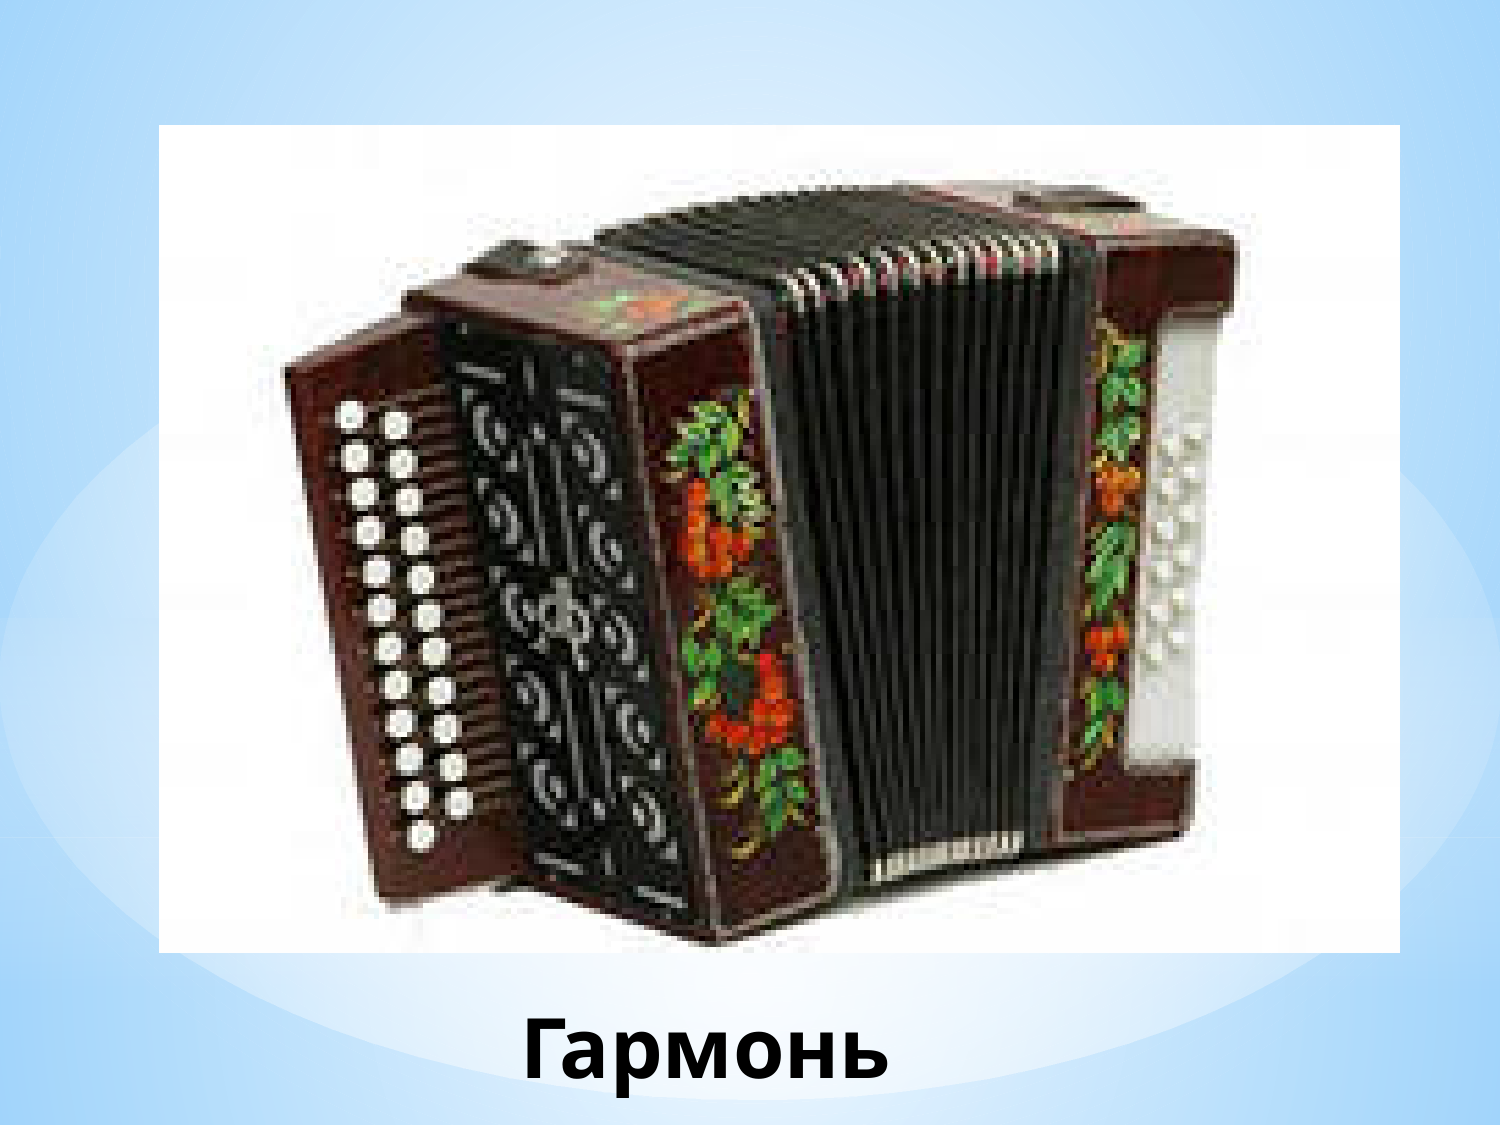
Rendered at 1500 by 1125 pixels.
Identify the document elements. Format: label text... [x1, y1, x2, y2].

text_box Гармонь [466, 987, 945, 1103]
picture [159, 125, 1400, 953]
